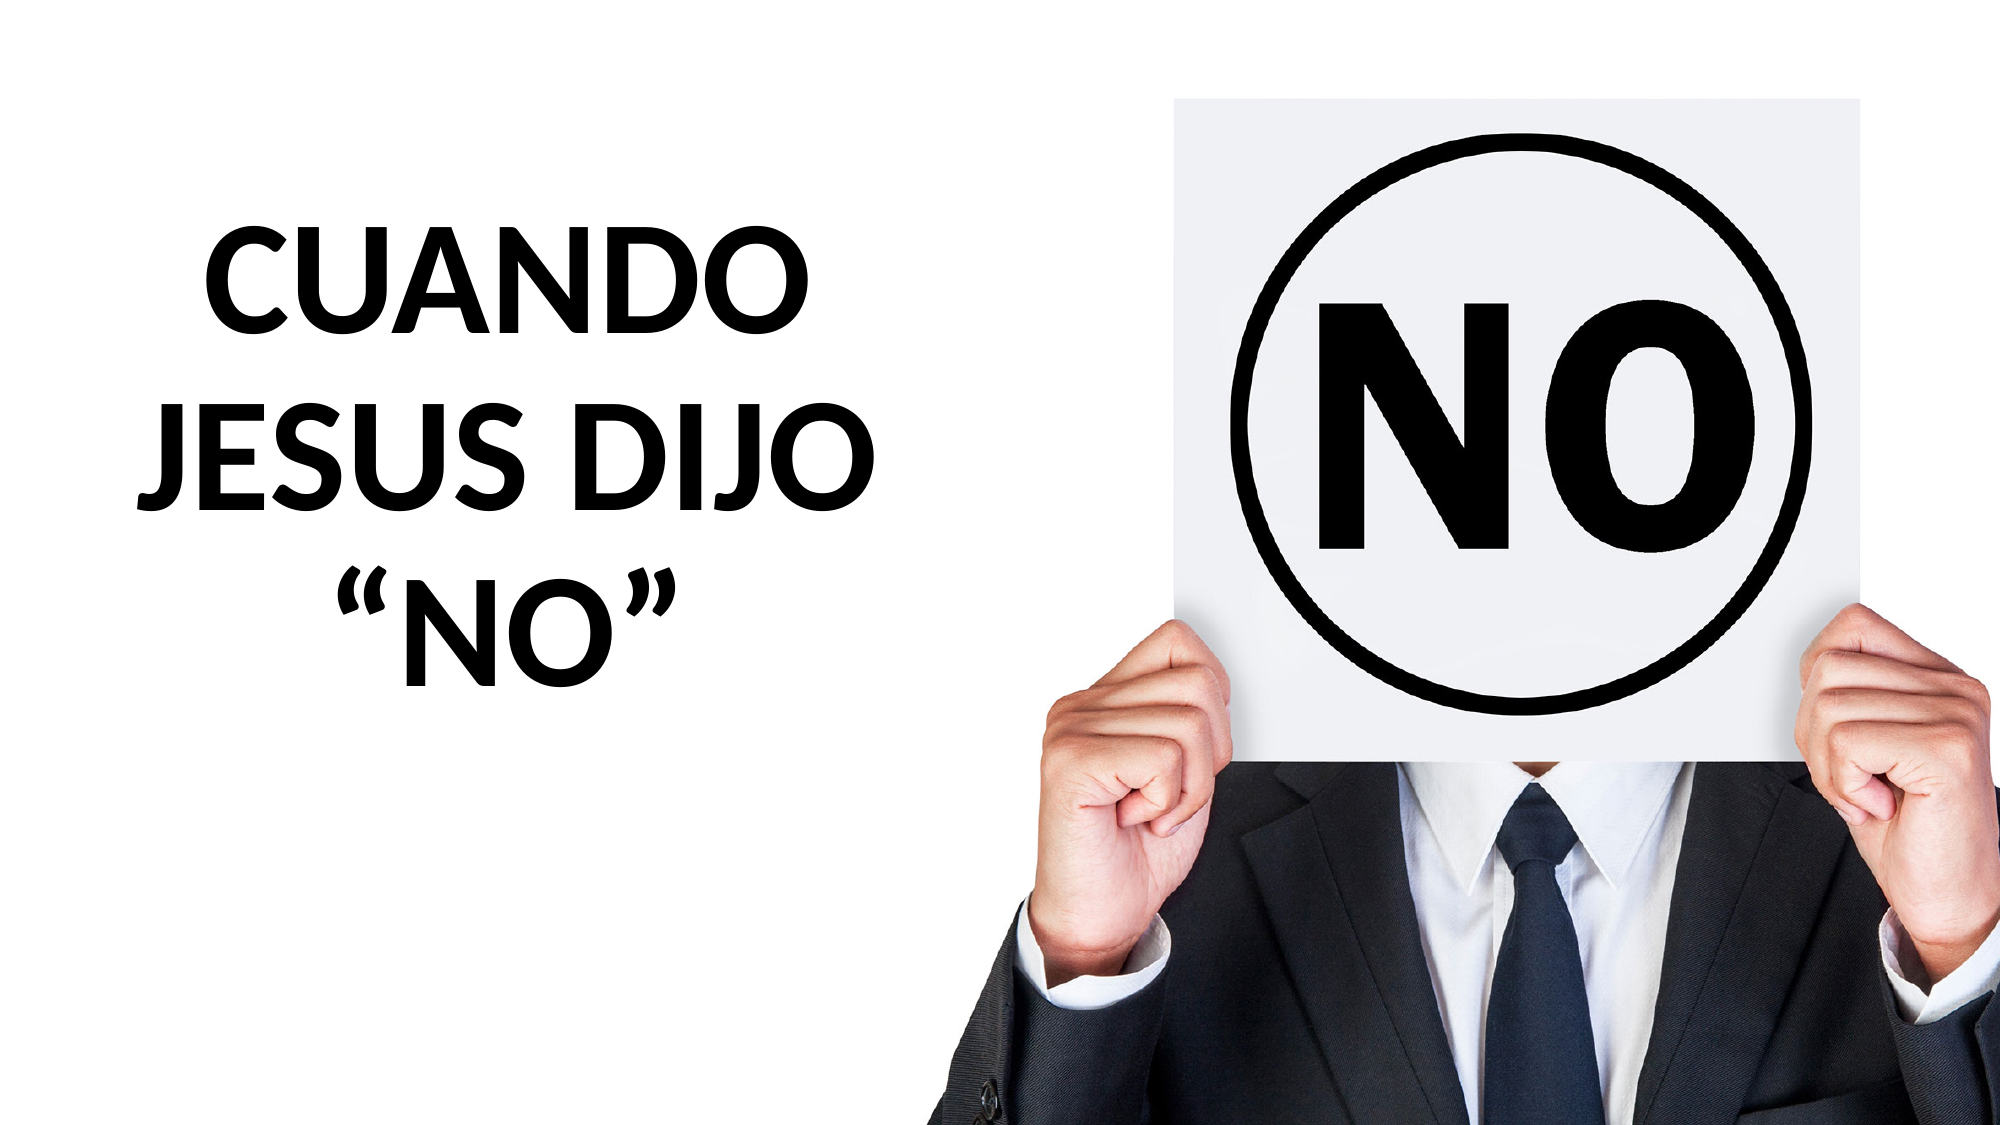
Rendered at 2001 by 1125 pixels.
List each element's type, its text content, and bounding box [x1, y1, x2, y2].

picture [693, 0, 2000, 1125]
title CUANDO JESUS DIJO “NO” [66, 184, 693, 730]
